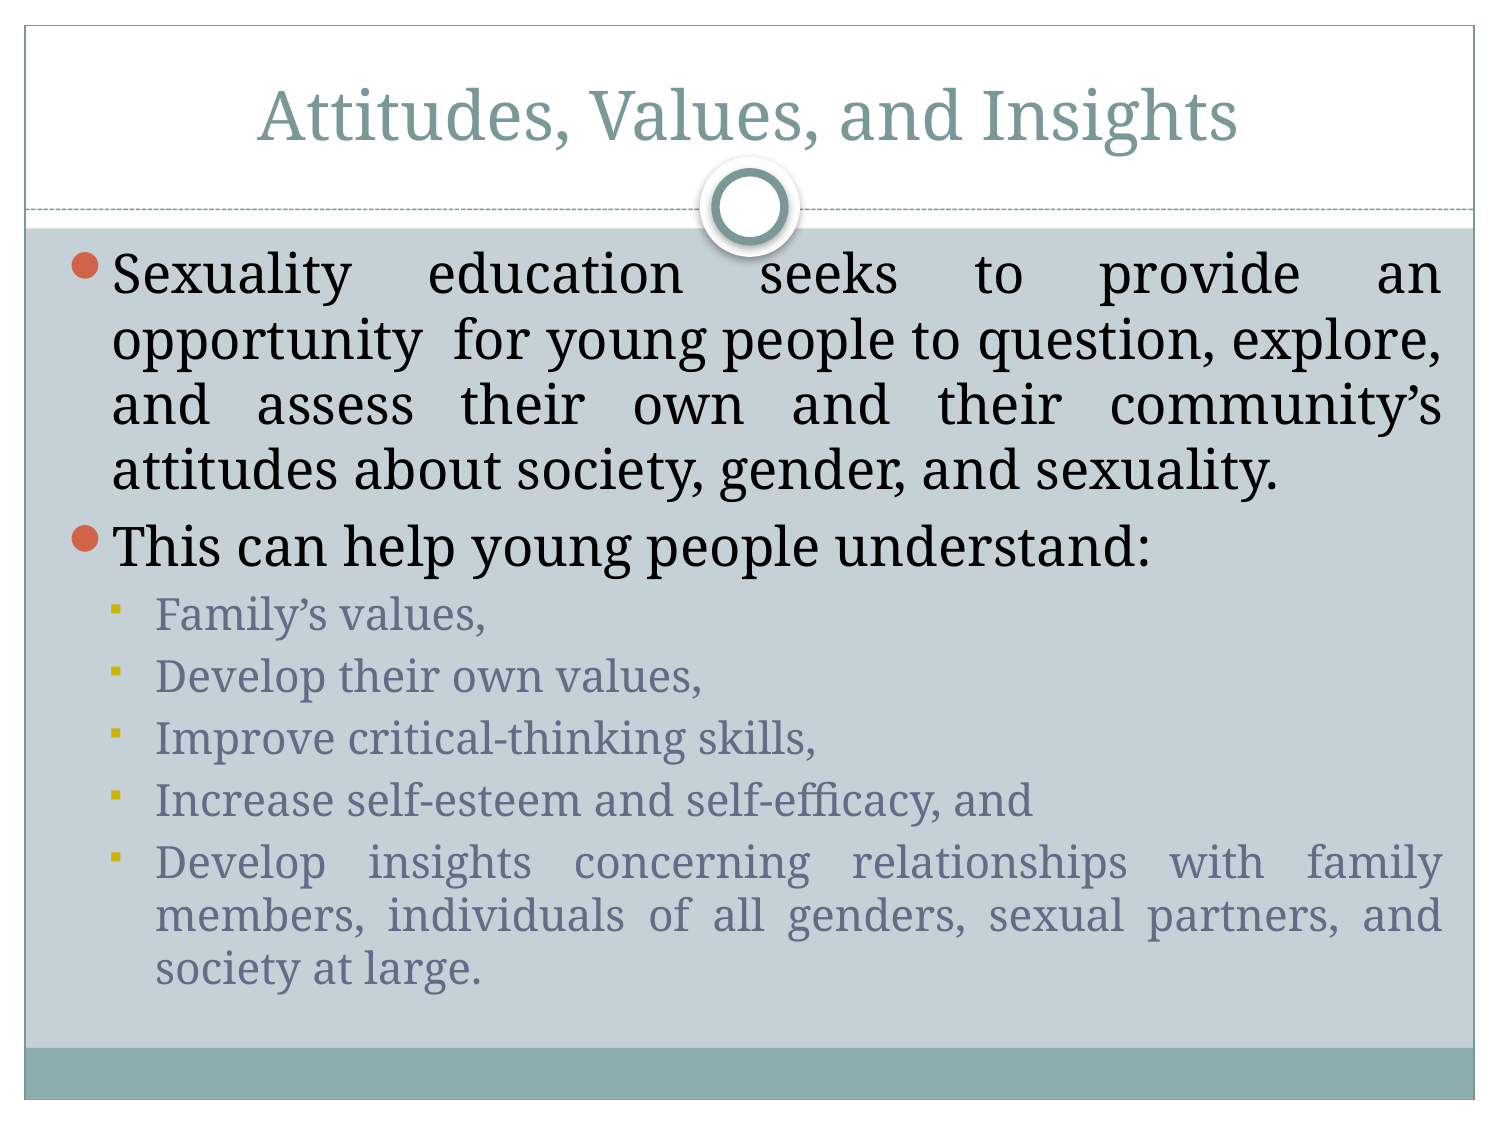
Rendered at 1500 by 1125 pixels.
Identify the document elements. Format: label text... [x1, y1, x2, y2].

list Sexuality education seeks to provide an opportunity for young people to question, explore, and assess their own and their community’s attitudes about society, gender, and sexuality. This can help young people understand: Family’s values, Develop their own values, Improve critical-thinking skills, Increase self-esteem and self-efficacy, and Develop insights concerning relationships with family members, individuals of all genders, sexual partners, and society at large. [53, 231, 1459, 1047]
title Attitudes, Values, and Insights [49, 37, 1450, 162]
